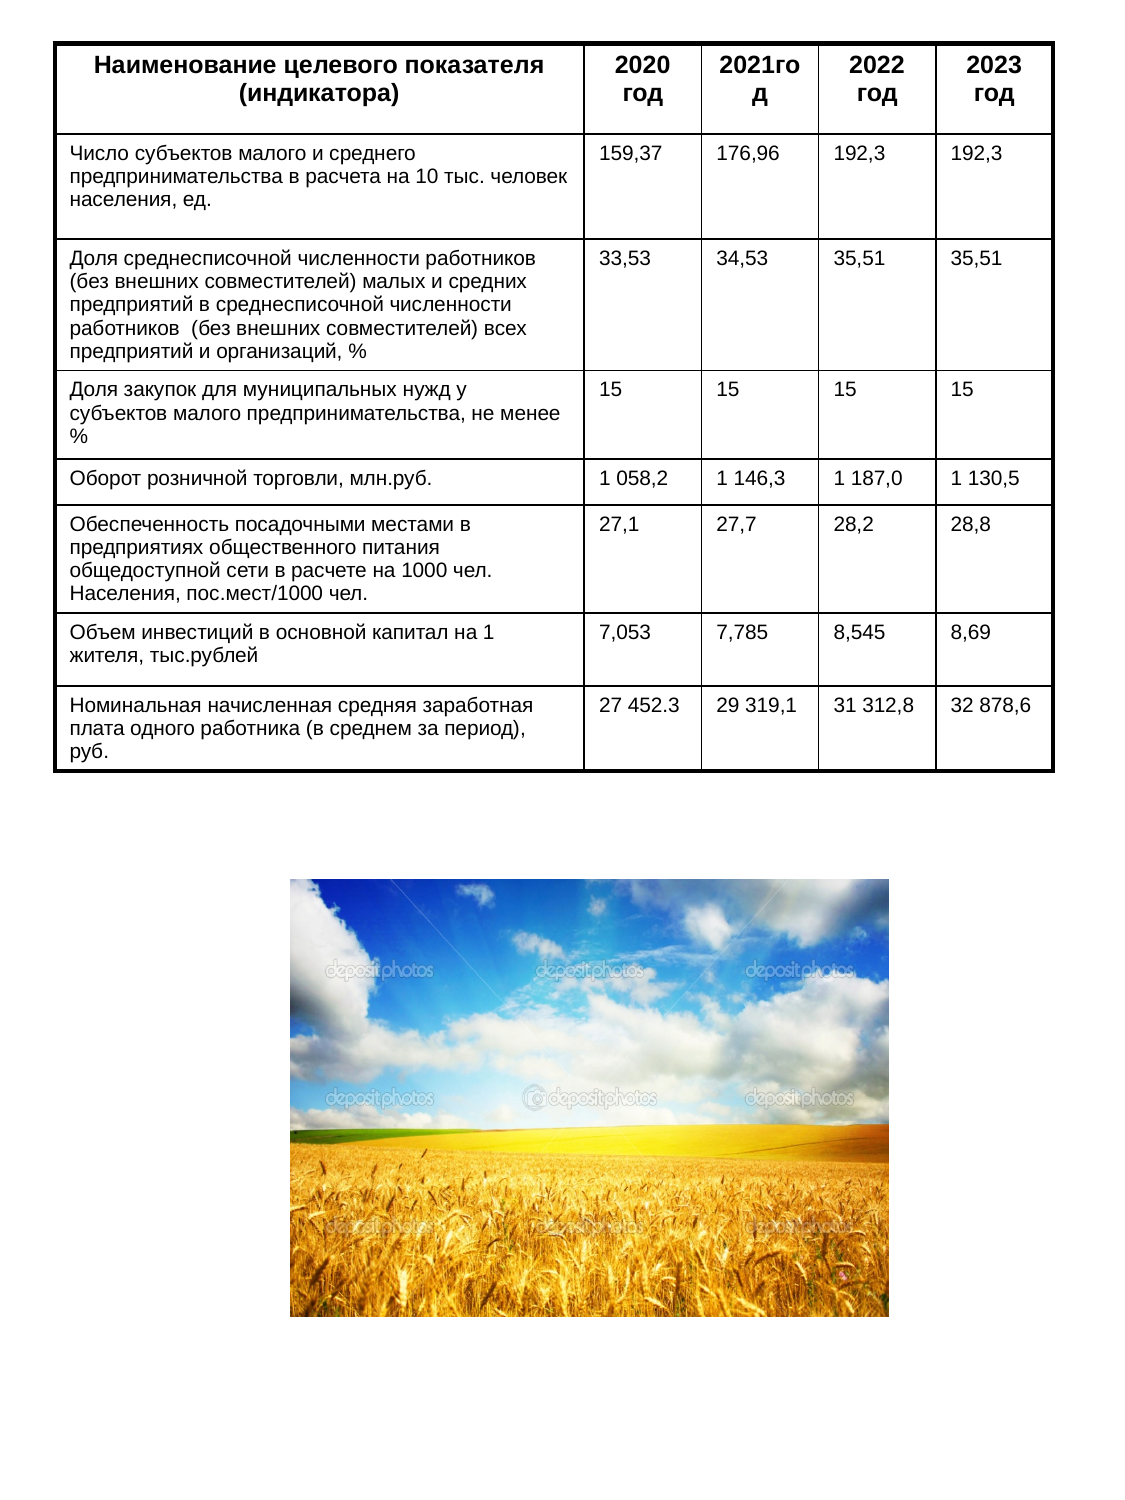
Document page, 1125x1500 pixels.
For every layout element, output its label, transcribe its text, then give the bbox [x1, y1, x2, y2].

table_cell 7,785 [702, 614, 818, 685]
table_cell 8,69 [937, 614, 1051, 685]
table_cell 8,545 [819, 614, 935, 685]
table_header Наименование целевого показателя (индикатора) [57, 46, 583, 133]
table_cell Номинальная начисленная средняя заработная плата одного работника (в среднем за период), руб. [57, 687, 583, 769]
picture [290, 879, 889, 1318]
table_cell Объем инвестиций в основной капитал на 1 жителя, тыс.рублей [57, 614, 583, 685]
table_header 2022 год [819, 46, 935, 133]
table_cell Число субъектов малого и среднего предпринимательства в расчета на 10 тыс. человек населения, ед. [57, 135, 583, 238]
table_cell Оборот розничной торговли, млн.руб. [57, 460, 583, 504]
table_cell 1 146,3 [702, 460, 818, 504]
table_cell 35,51 [819, 240, 935, 370]
table_header 2020 год [585, 46, 701, 133]
table_cell 29 319,1 [702, 687, 818, 769]
table_cell 7,053 [585, 614, 701, 685]
table_cell 31 312,8 [819, 687, 935, 769]
table_cell 32 878,6 [937, 687, 1051, 769]
table_cell 192,3 [937, 135, 1051, 238]
table_header 2021год [702, 46, 818, 133]
table_cell 15 [819, 371, 935, 458]
table_cell 35,51 [937, 240, 1051, 370]
table_cell 176,96 [702, 135, 818, 238]
table_cell Доля среднесписочной численности работников (без внешних совместителей) малых и средних предприятий в среднесписочной численности работников (без внешних совместителей) всех предприятий и организаций, % [57, 240, 583, 370]
table_cell 28,2 [819, 506, 935, 612]
table_cell 34,53 [702, 240, 818, 370]
table_cell 27,7 [702, 506, 818, 612]
table_cell 159,37 [585, 135, 701, 238]
table_cell 27,1 [585, 506, 701, 612]
table_cell 192,3 [819, 135, 935, 238]
table_header 2023 год [937, 46, 1051, 133]
table_cell 1 187,0 [819, 460, 935, 504]
table_cell 1 058,2 [585, 460, 701, 504]
table_cell 15 [585, 371, 701, 458]
table_cell 27 452.3 [585, 687, 701, 769]
table_cell 28,8 [937, 506, 1051, 612]
table_cell 33,53 [585, 240, 701, 370]
table_cell 1 130,5 [937, 460, 1051, 504]
table_cell Доля закупок для муниципальных нужд у субъектов малого предпринимательства, не менее % [57, 371, 583, 458]
table_cell 15 [702, 371, 818, 458]
table_cell Обеспеченность посадочными местами в предприятиях общественного питания общедоступной сети в расчете на 1000 чел. Населения, пос.мест/1000 чел. [57, 506, 583, 612]
table_cell 15 [937, 371, 1051, 458]
